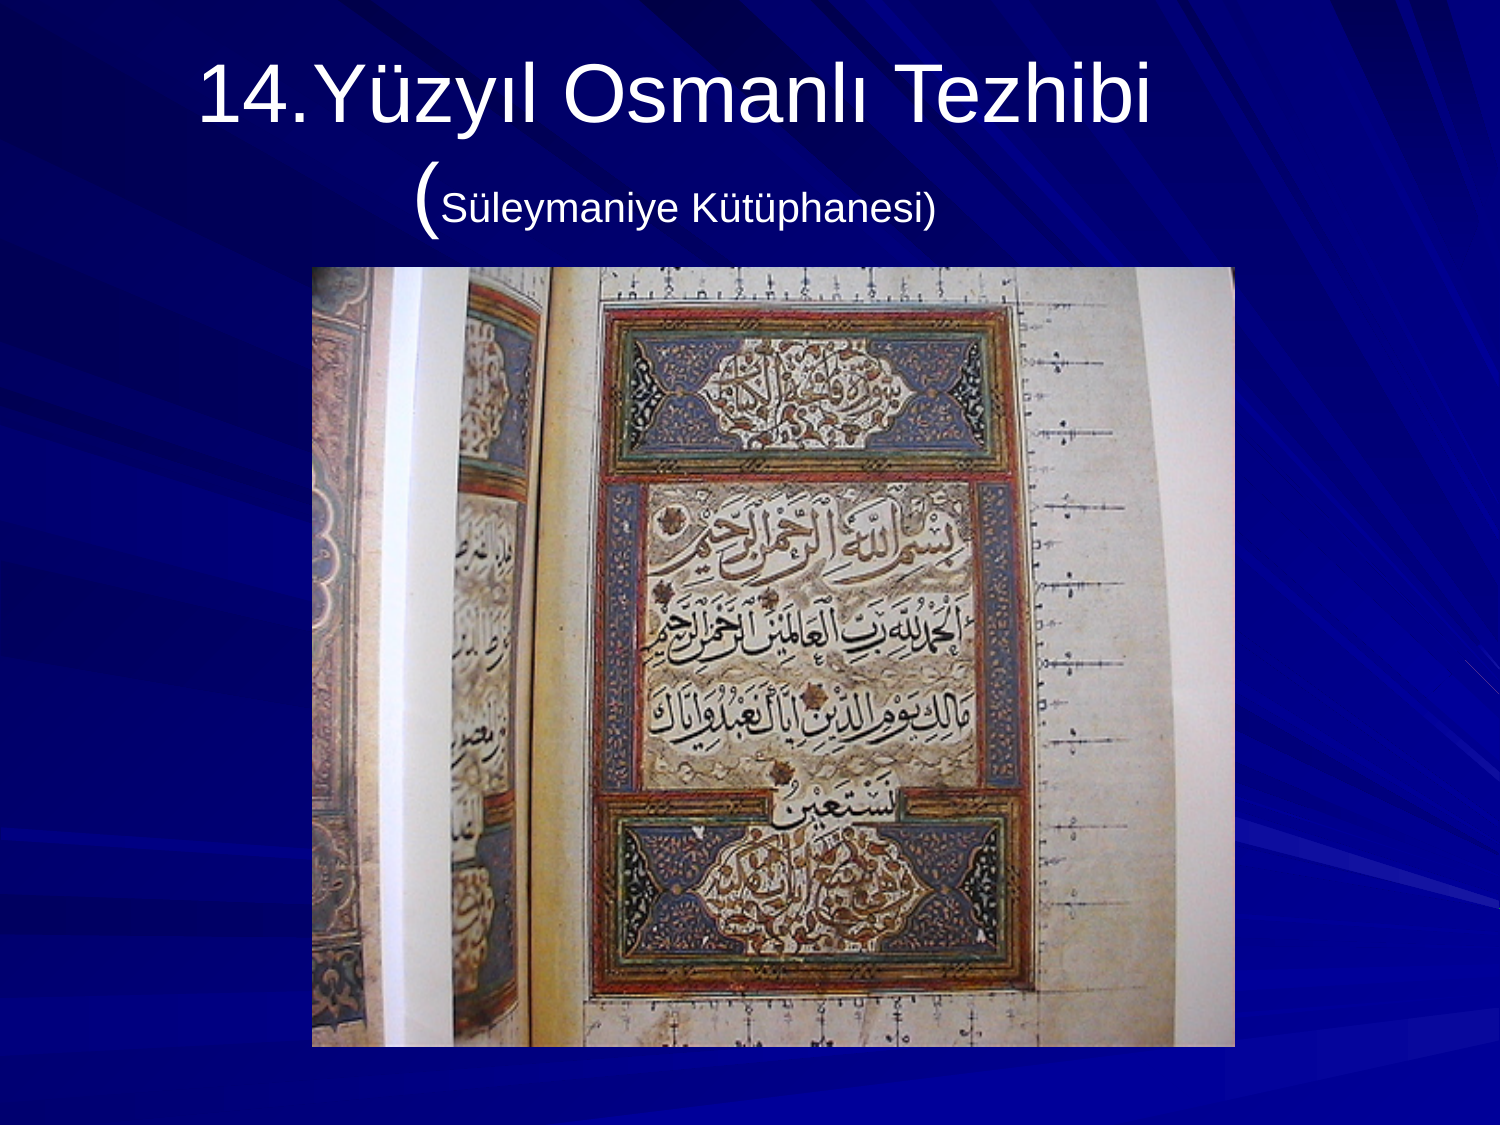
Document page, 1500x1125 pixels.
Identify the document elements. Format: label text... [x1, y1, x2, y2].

title 14.Yüzyıl Osmanlı Tezhibi (Süleymaniye Kütüphanesi) [0, 45, 1350, 234]
picture [312, 267, 1235, 1047]
